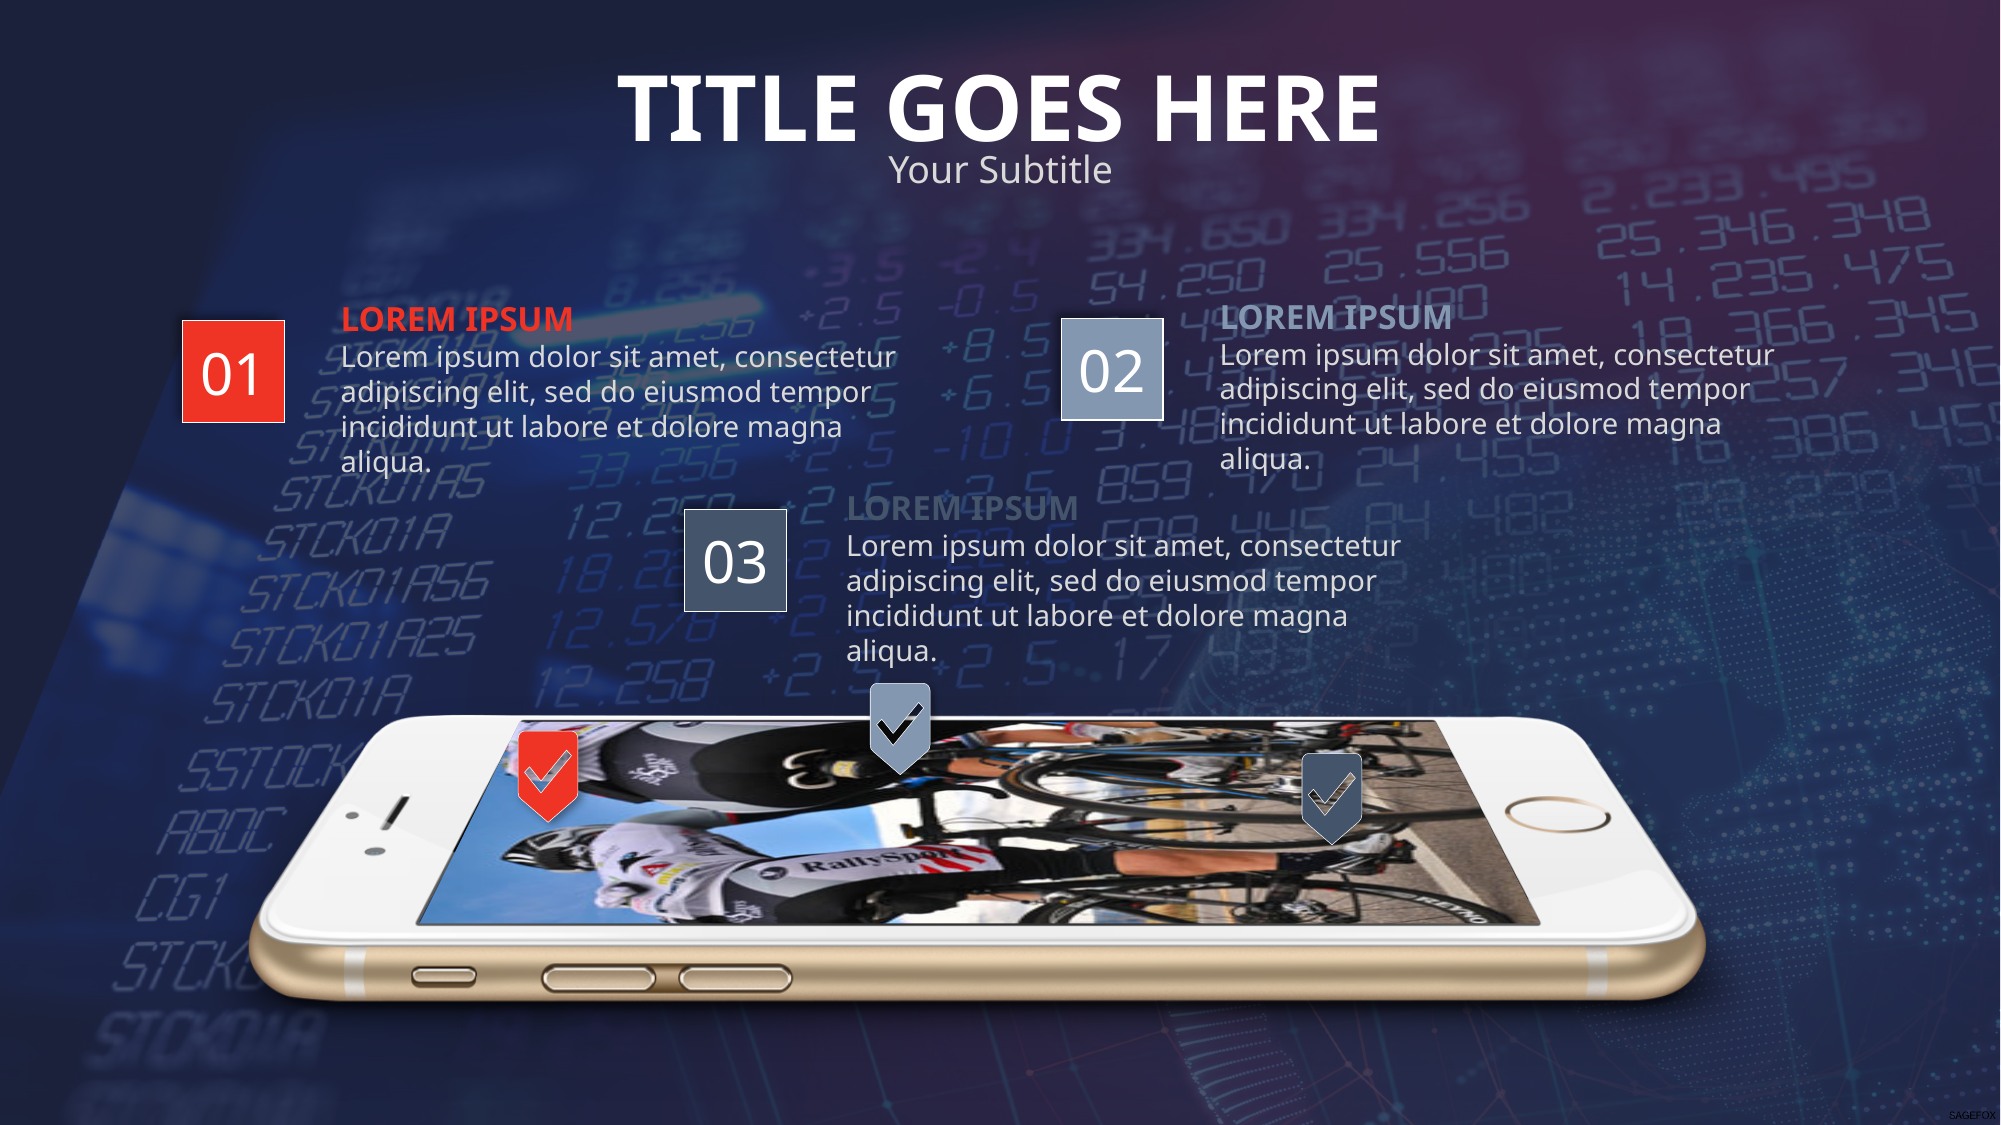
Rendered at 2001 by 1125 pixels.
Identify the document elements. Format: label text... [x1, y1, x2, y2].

text_box 01 [181, 320, 285, 424]
text_box LOREM IPSUM Lorem ipsum dolor sit amet, consectetur adipiscing elit, sed do eiusmod tempor incididunt ut labore et dolore magna aliqua. [1209, 290, 1815, 481]
picture [0, 0, 2001, 1125]
text_box 03 [683, 508, 787, 560]
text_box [548, 42, 1452, 199]
text_box LOREM IPSUM Lorem ipsum dolor sit amet, consectetur adipiscing elit, sed do eiusmod tempor incididunt ut labore et dolore magna aliqua. [836, 482, 1442, 560]
text_box 02 [1060, 317, 1164, 421]
text_box LOREM IPSUM Lorem ipsum dolor sit amet, consectetur adipiscing elit, sed do eiusmod tempor incididunt ut labore et dolore magna aliqua. [330, 293, 937, 484]
